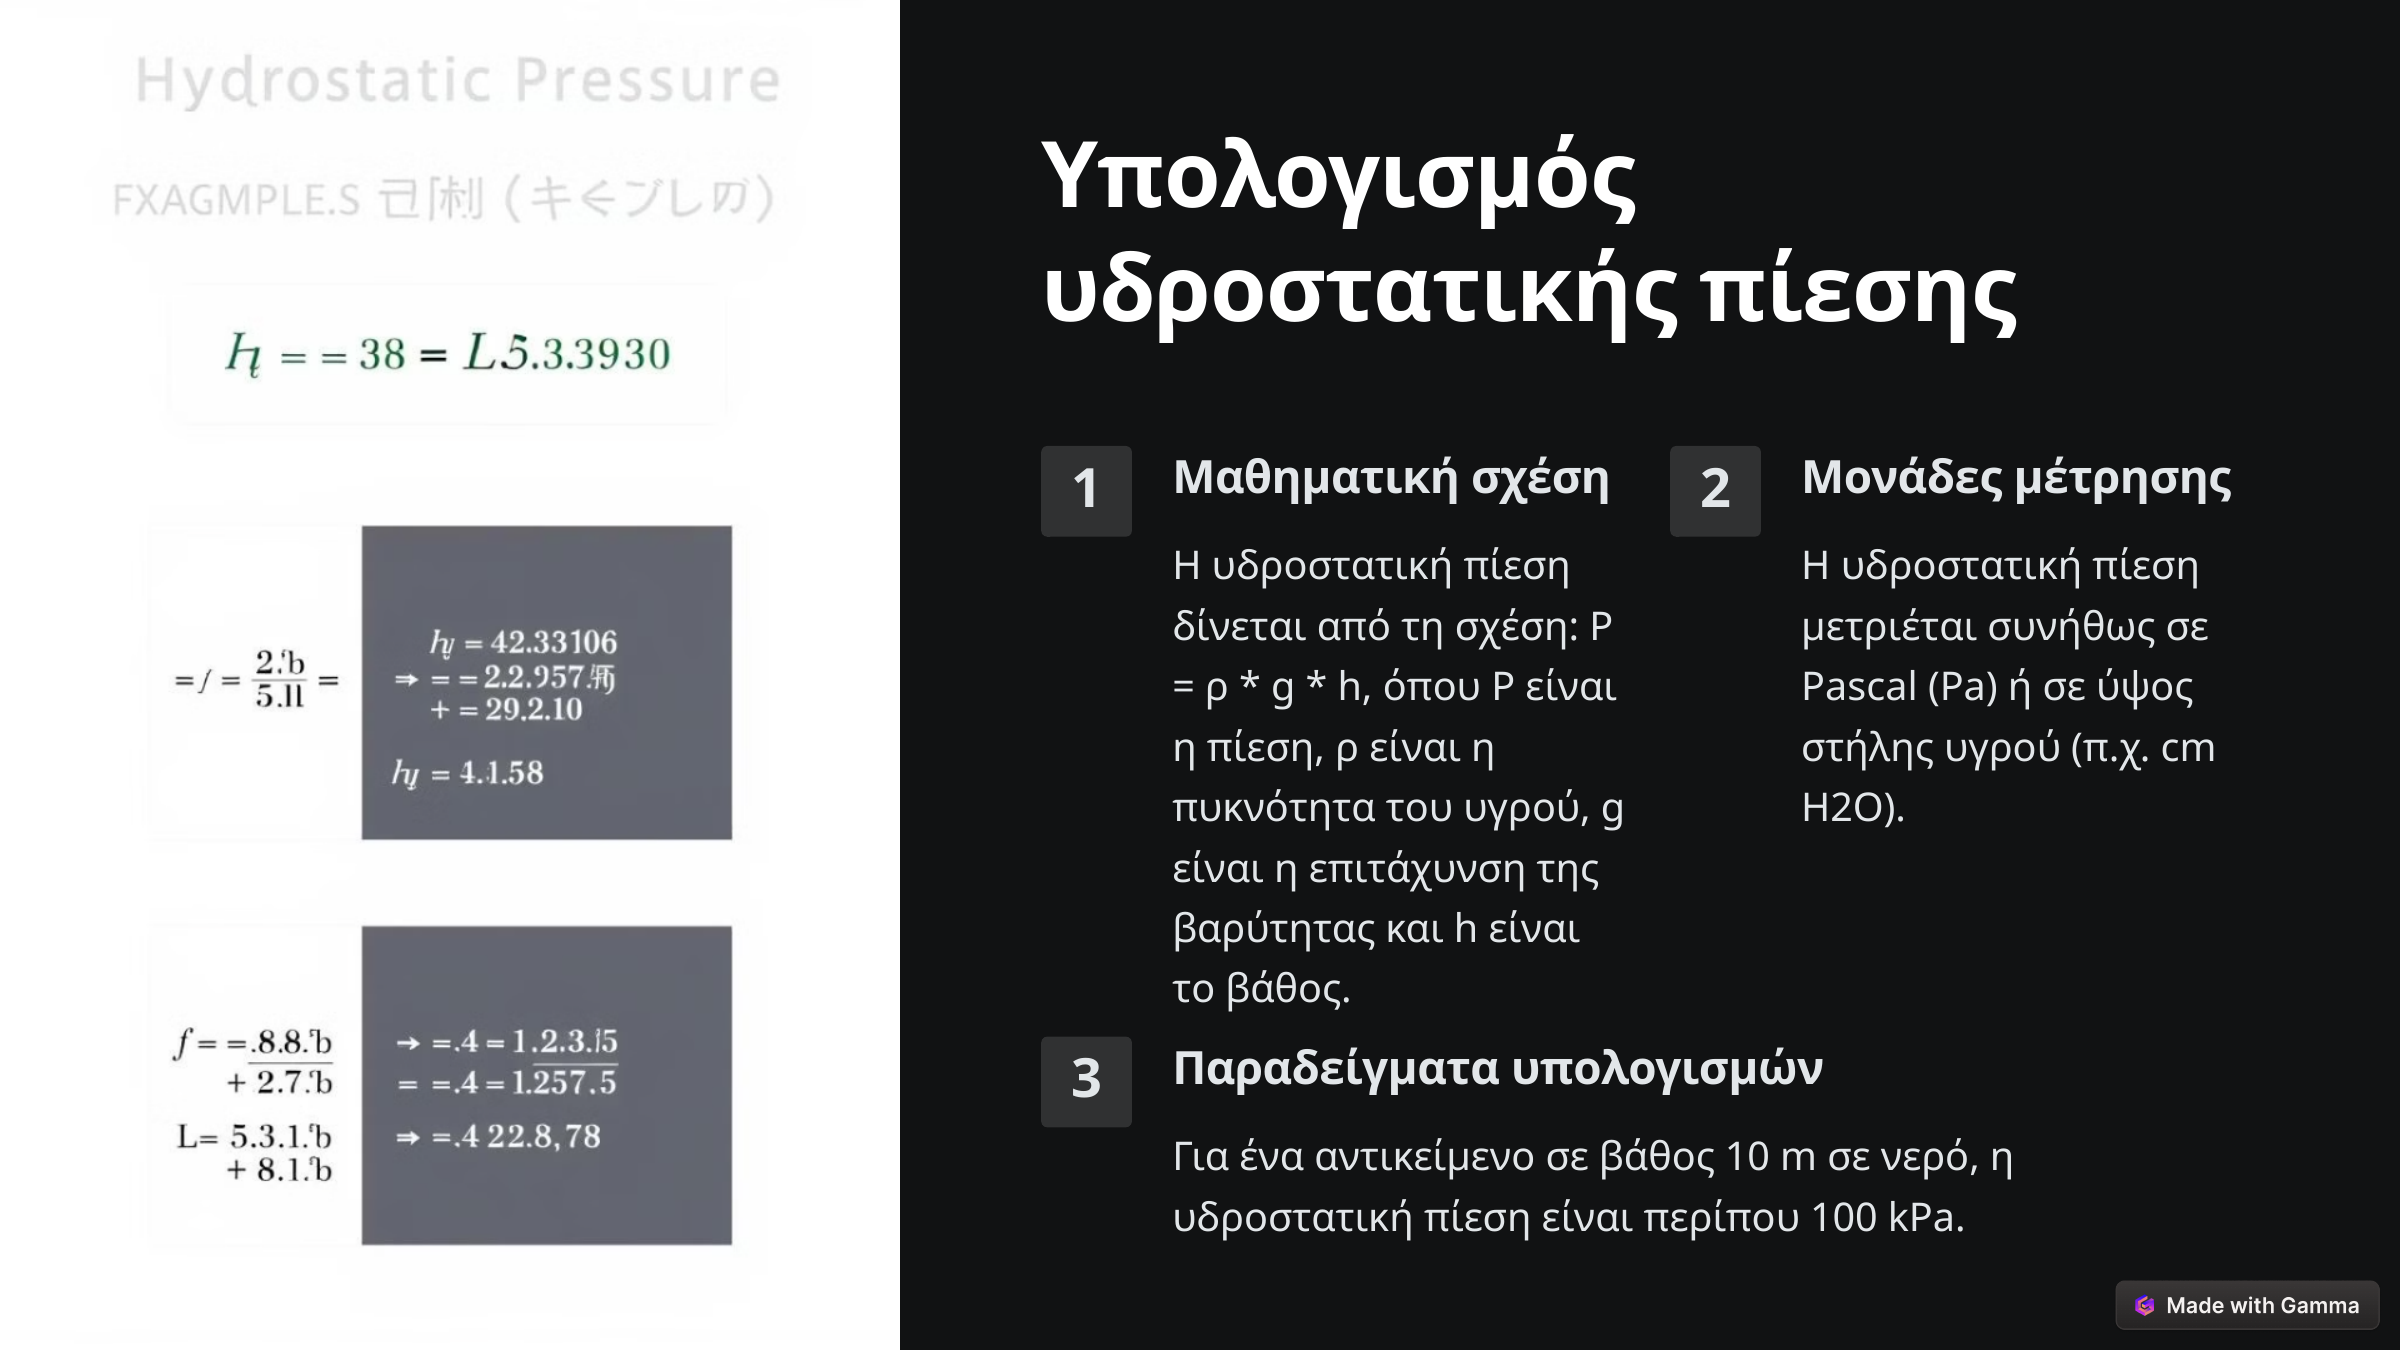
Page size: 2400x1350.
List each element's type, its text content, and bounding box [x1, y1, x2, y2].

text_box [1670, 445, 1761, 537]
text_box [1041, 445, 1132, 537]
text_box Υπολογισμός υδροστατικής πίεσης [1041, 110, 2259, 341]
text_box Παραδείγματα υπολογισμών [1172, 1036, 1831, 1094]
text_box 2 [1699, 463, 1732, 519]
text_box [1041, 1036, 1132, 1128]
text_box Η υδροστατική πίεση μετριέται συνήθως σε Pascal (Pa) ή σε ύψος στήλης υγρού (π.χ. cm H2O). [1801, 527, 2259, 830]
text_box 1 [1075, 463, 1097, 519]
picture [2106, 1271, 2389, 1339]
text_box Μαθηματική σχέση [1172, 445, 1630, 504]
text_box 3 [1070, 1054, 1103, 1110]
text_box Η υδροστατική πίεση δίνεται από τη σχέση: P = ρ * g * h, όπου P είναι η πίεση, ρ είναι η πυκνότητα του υγρού, g είναι η επιτάχυνση της βαρύτητας και h είναι το βάθος. [1172, 527, 1630, 951]
text_box Για ένα αντικείμενο σε βάθος 10 m σε νερό, η υδροστατική πίεση είναι περίπου 100 kPa. [1172, 1118, 2259, 1240]
picture [0, 0, 900, 1350]
text_box Μονάδες μέτρησης [1801, 445, 2259, 504]
